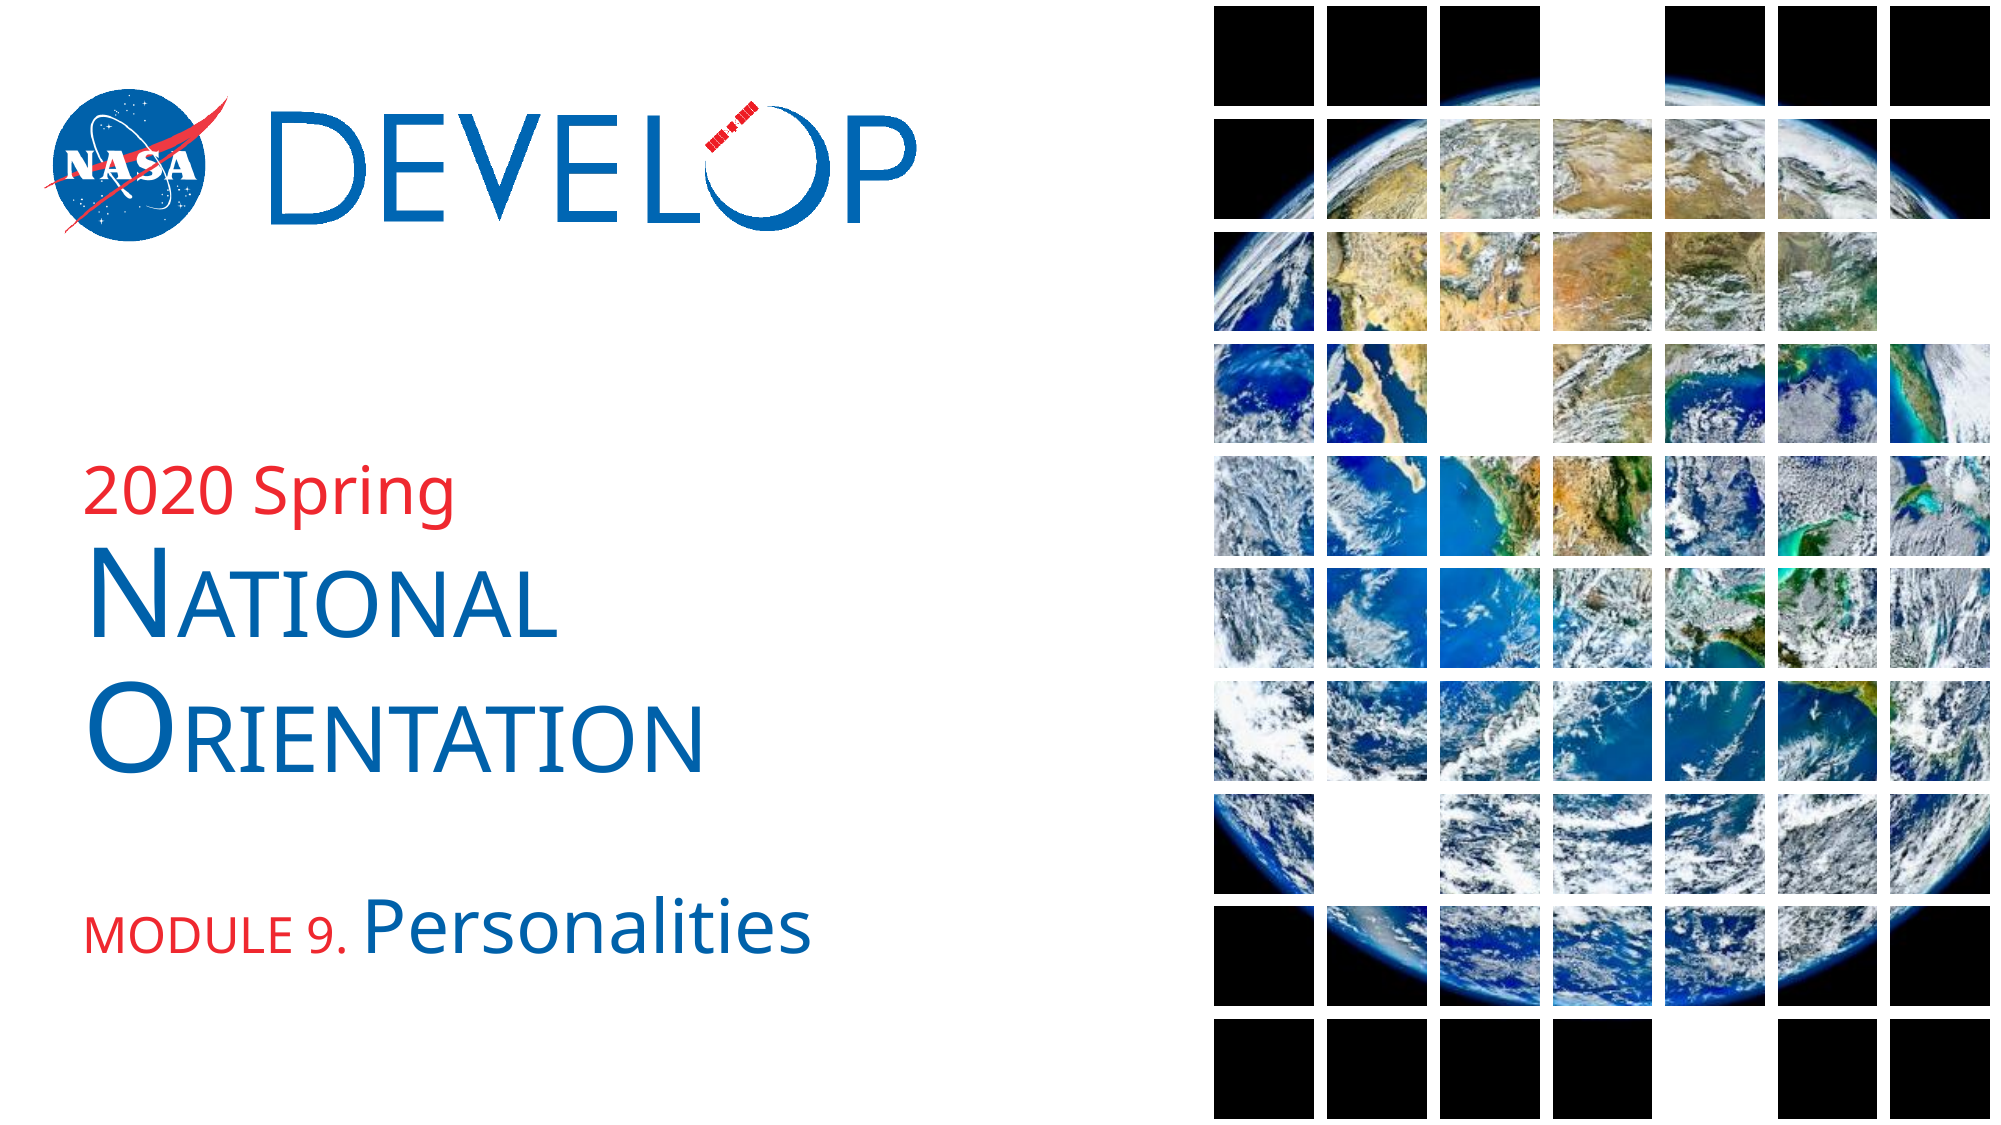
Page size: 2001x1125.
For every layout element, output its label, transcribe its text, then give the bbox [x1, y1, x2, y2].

picture [1207, 0, 2000, 1125]
text_box 2020 Spring NATIONAL ORIENTATION MODULE 9. Personalities [67, 449, 1185, 1091]
picture [42, 33, 968, 300]
